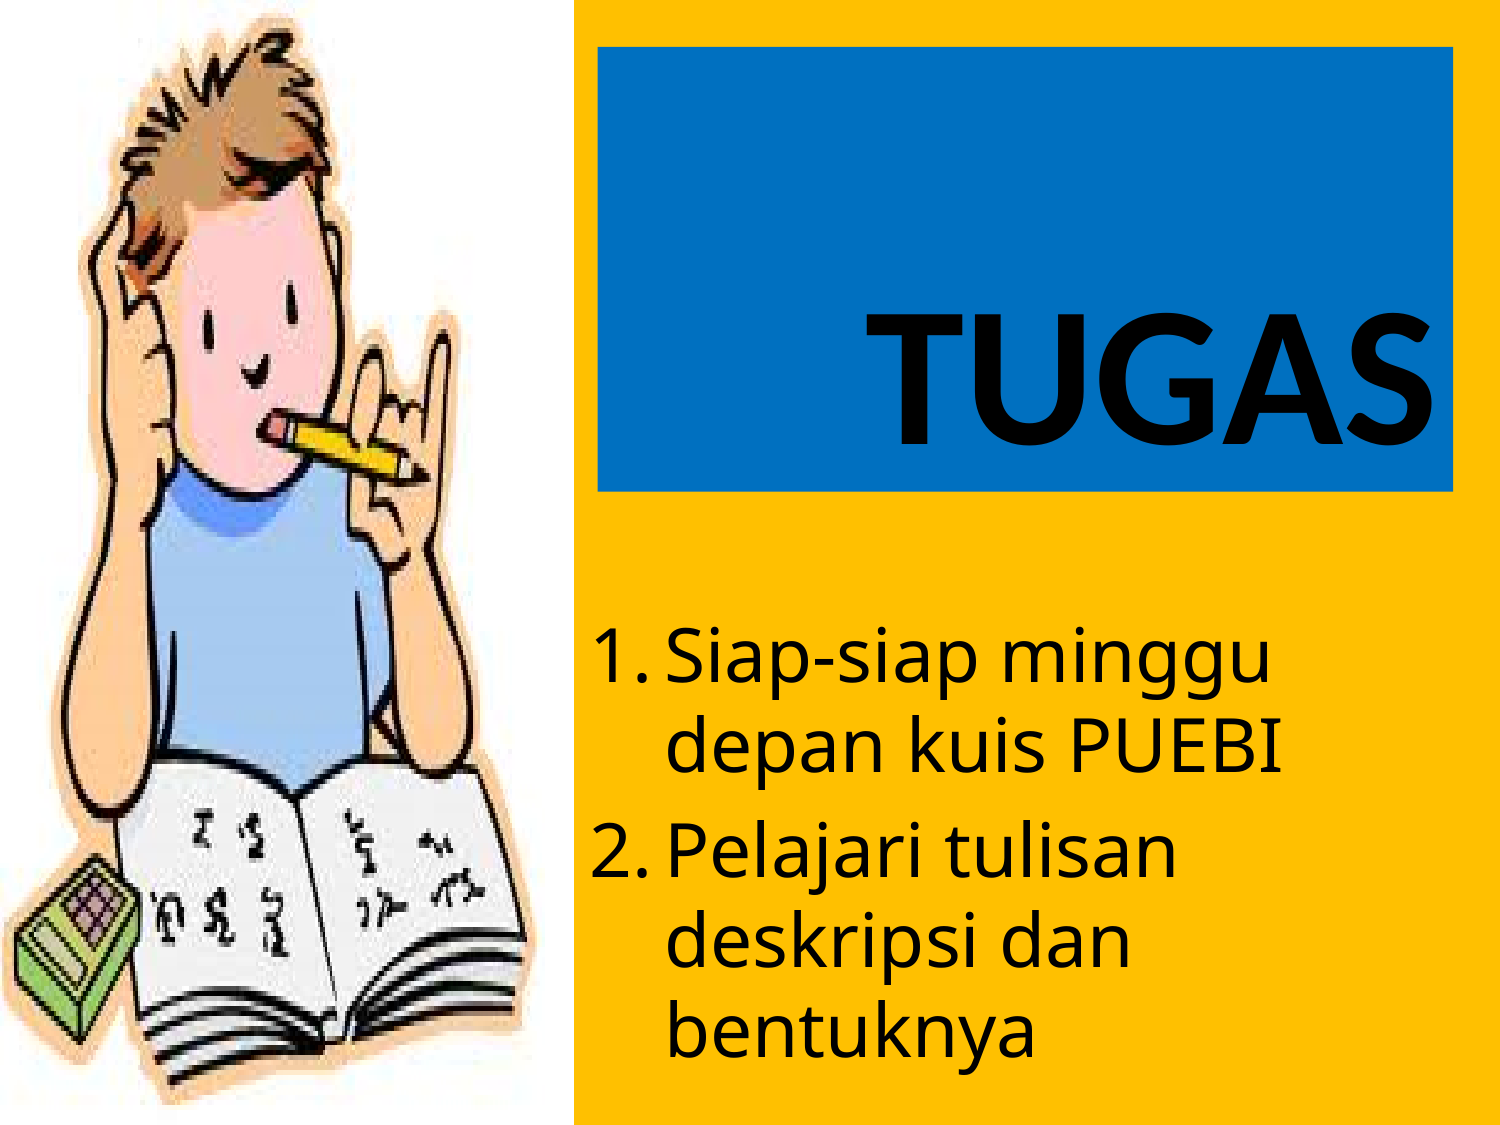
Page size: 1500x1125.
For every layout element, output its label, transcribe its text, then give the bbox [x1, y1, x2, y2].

list Siap-siap minggu depan kuis PUEBI Pelajari tulisan deskripsi dan bentuknya [574, 0, 1500, 1125]
list TUGAS [597, 46, 1454, 492]
picture [0, 0, 545, 1125]
